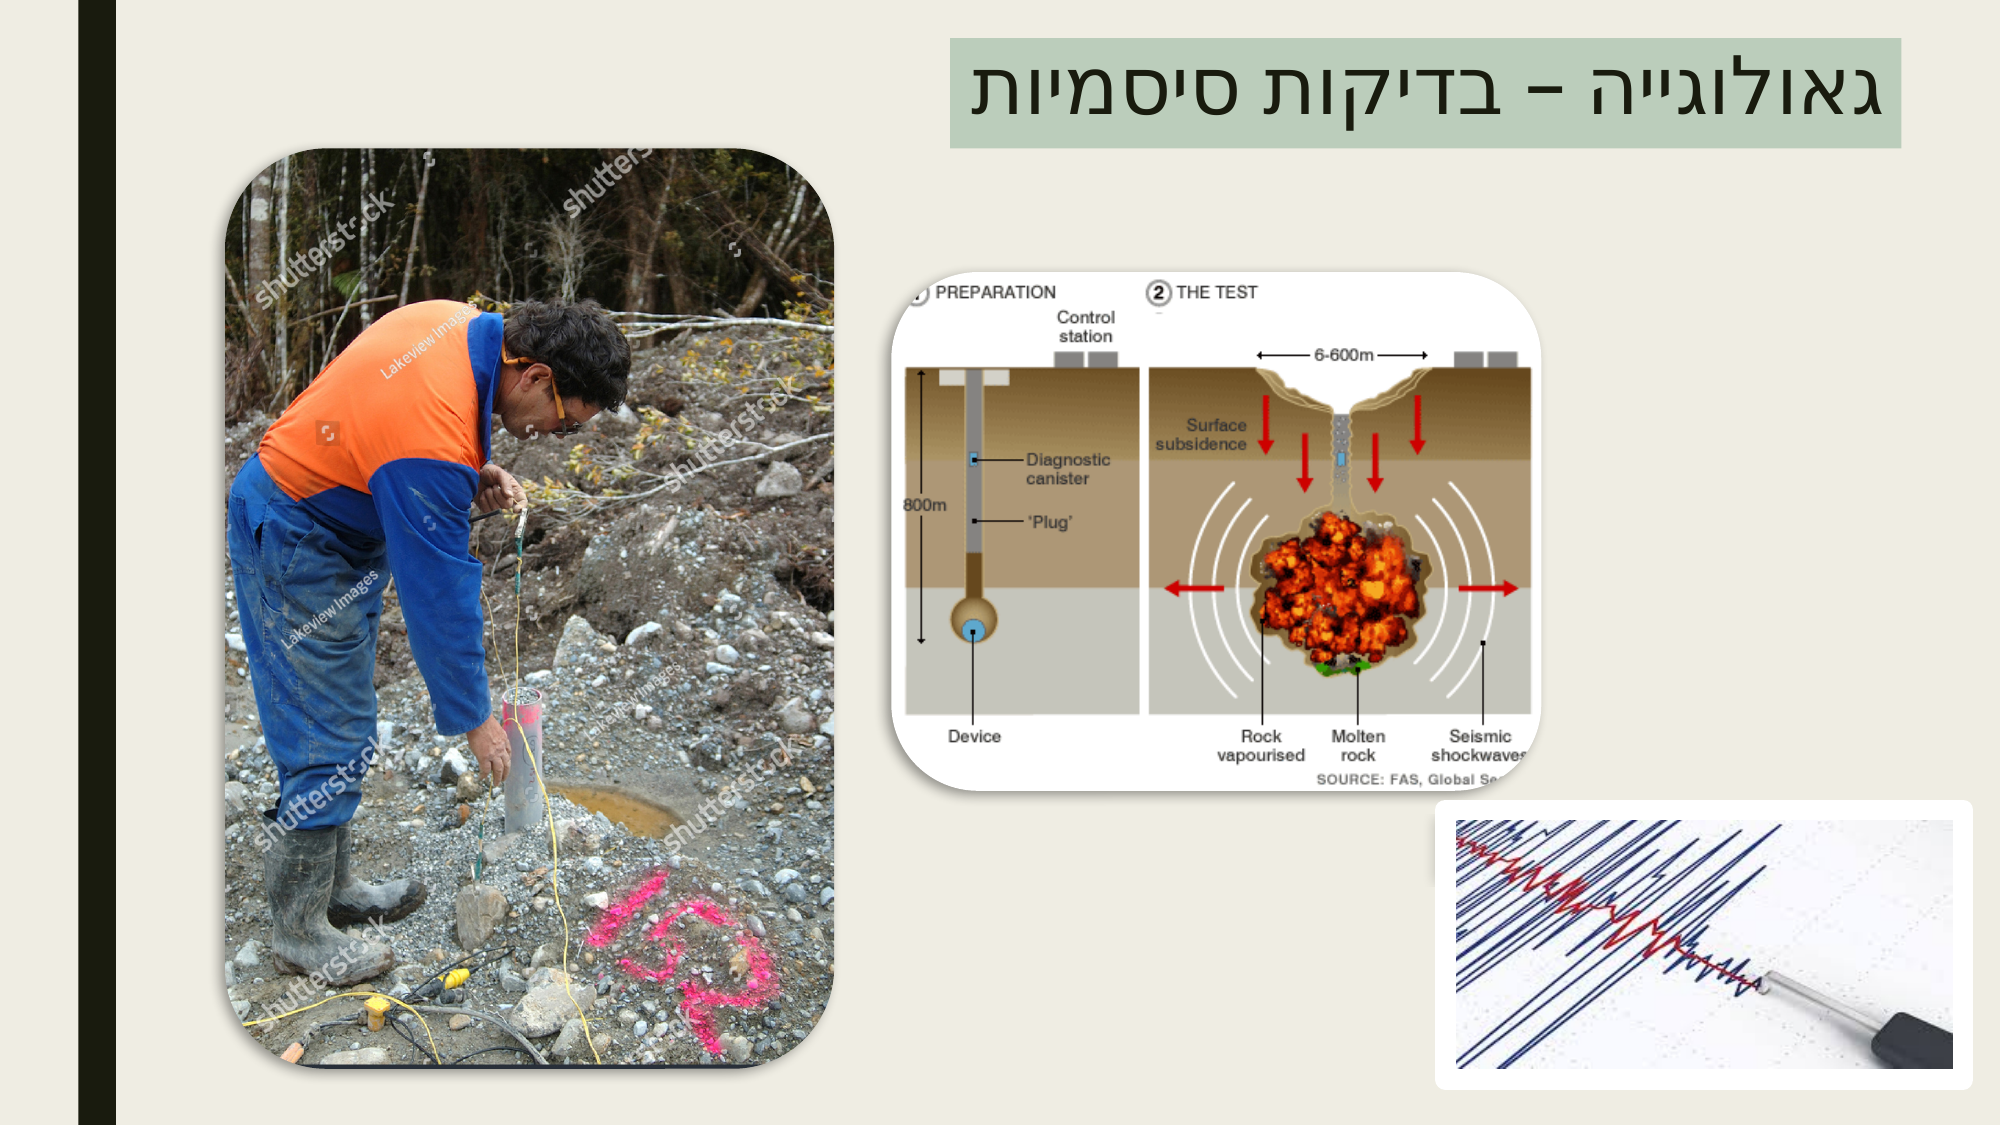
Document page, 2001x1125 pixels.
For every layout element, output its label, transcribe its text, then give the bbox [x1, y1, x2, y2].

picture [224, 148, 835, 1069]
picture [1455, 820, 1953, 1069]
title גאולוגייה – בדיקות סיסמיות [950, 38, 1902, 149]
picture [891, 272, 1542, 791]
